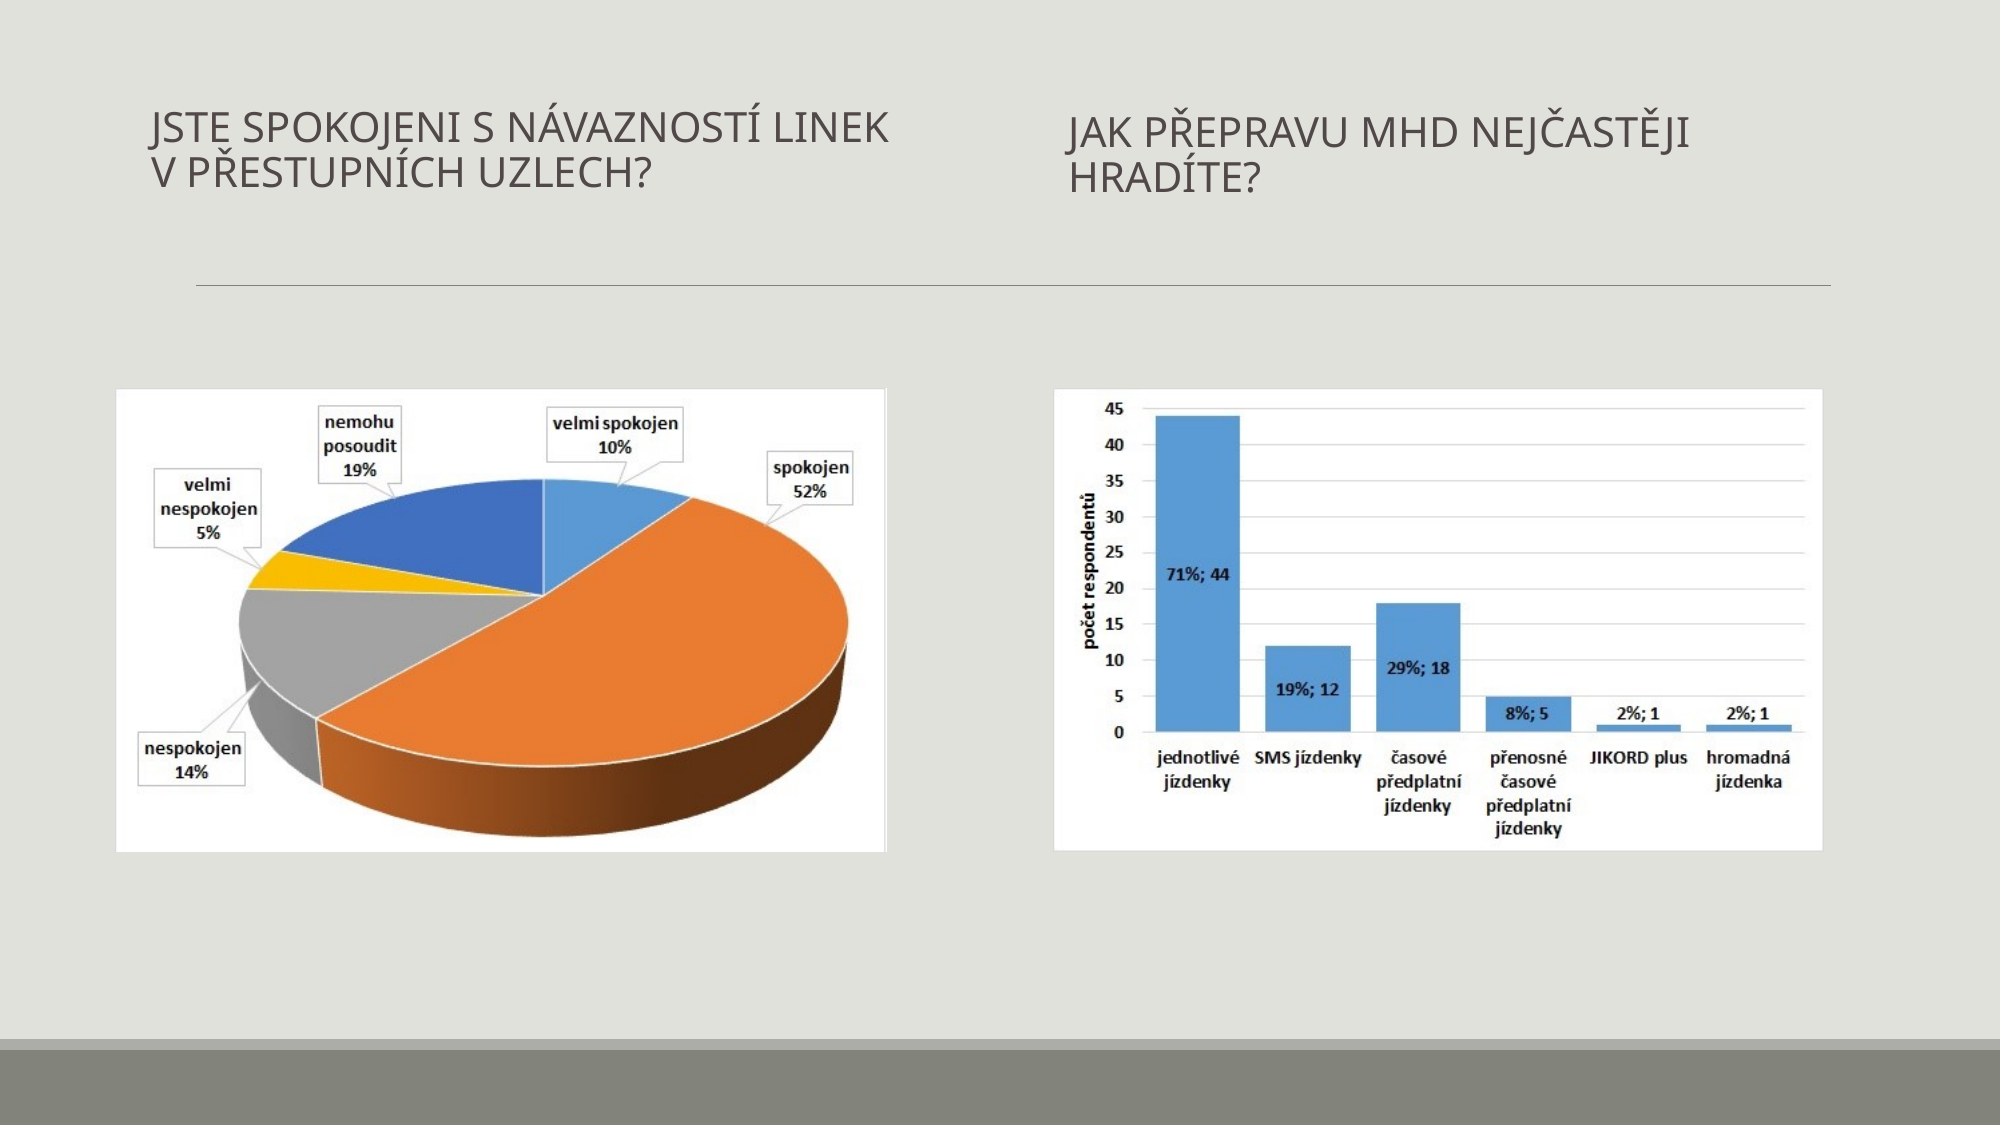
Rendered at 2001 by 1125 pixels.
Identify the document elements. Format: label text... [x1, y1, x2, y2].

list Jak Přepravu MHD nejčastěji hradíte? [1053, 96, 1864, 218]
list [114, 388, 887, 853]
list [1053, 388, 1824, 853]
list Jste spokojeni s návazností linek v přestupních uzlech? [136, 128, 947, 249]
